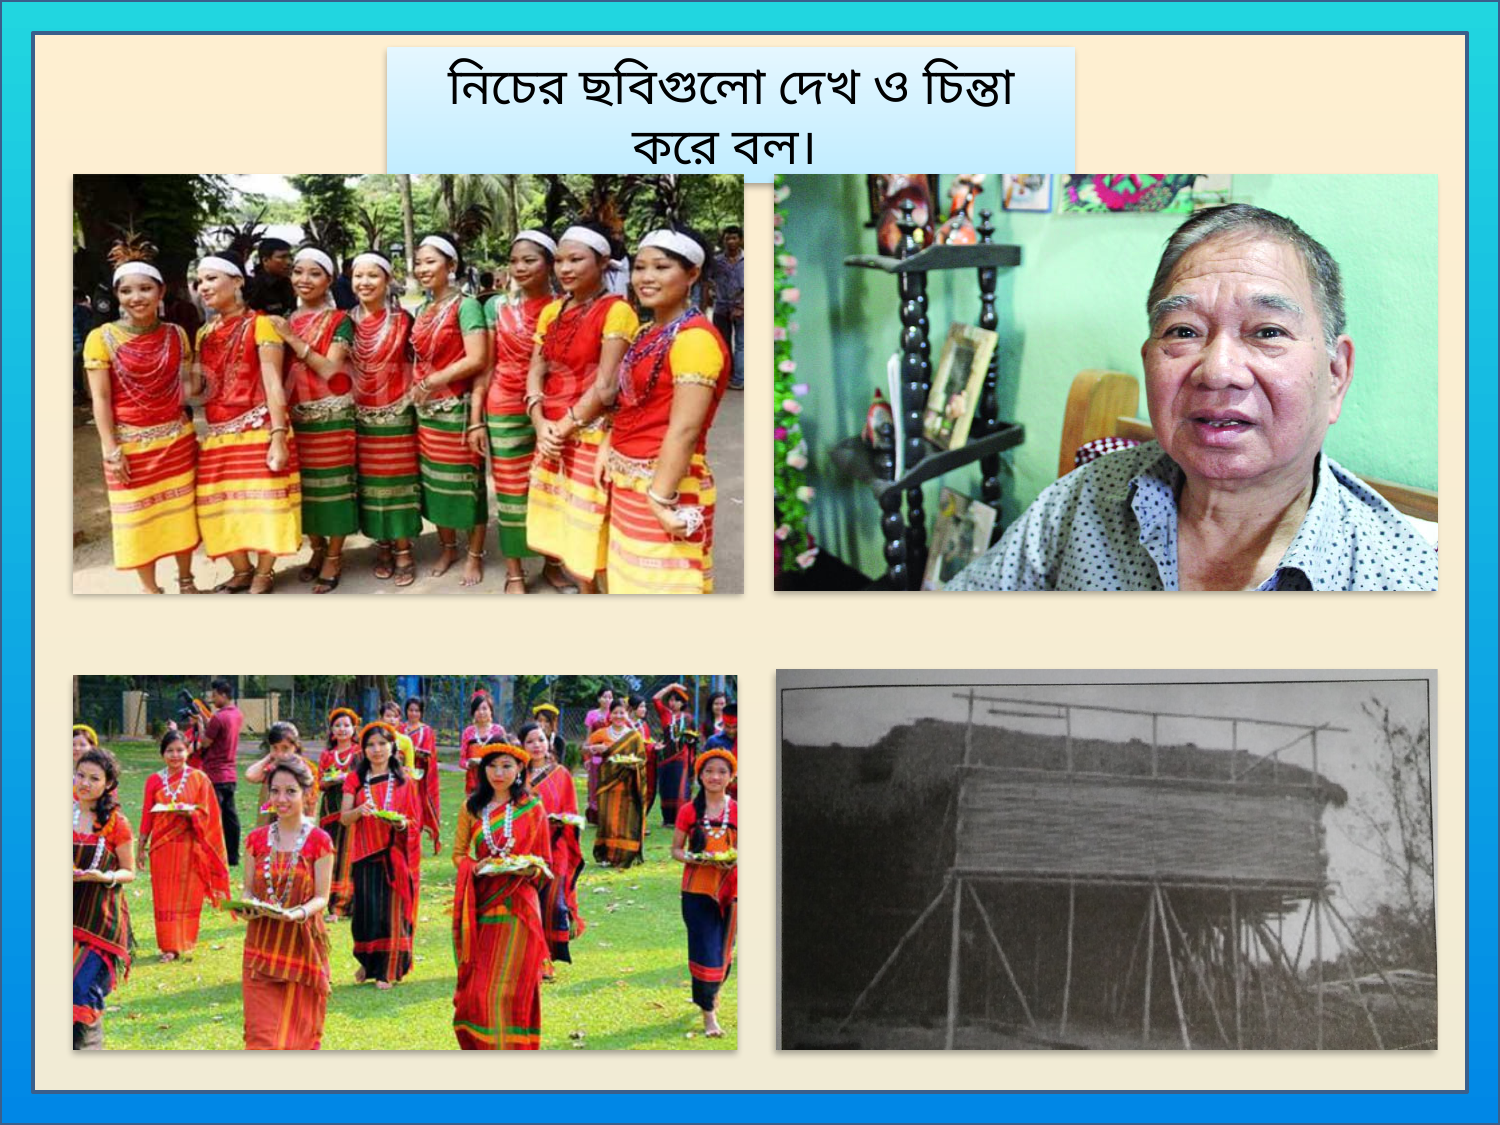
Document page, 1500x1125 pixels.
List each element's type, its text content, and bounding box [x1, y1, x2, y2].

text_box নিচের ছবিগুলো দেখ ও চিন্তা করে বল। [387, 47, 1076, 183]
picture [72, 675, 738, 1051]
picture [774, 174, 1438, 1125]
text_box [0, 0, 1500, 1125]
picture [72, 174, 744, 595]
